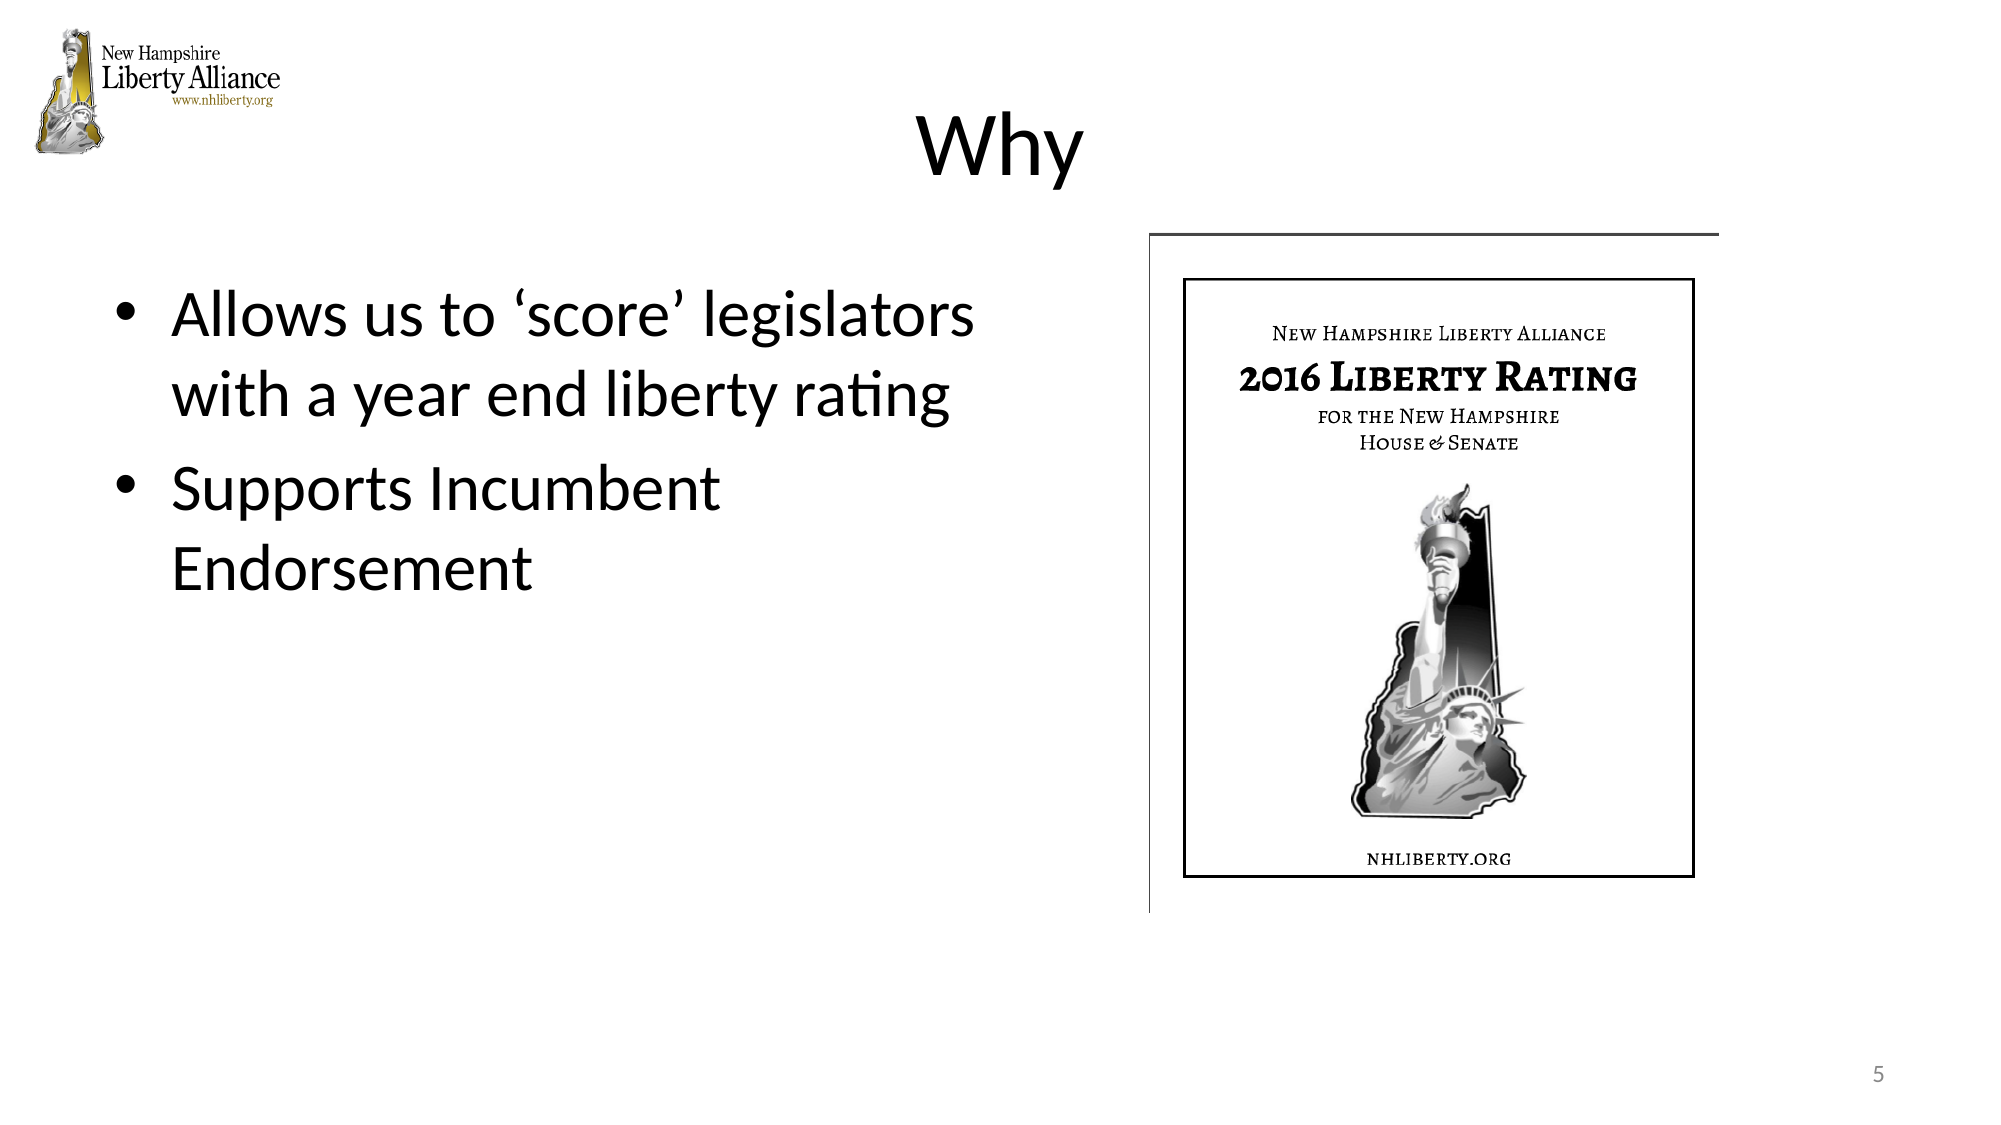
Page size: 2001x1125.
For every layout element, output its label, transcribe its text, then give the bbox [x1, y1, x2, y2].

picture [1149, 232, 1720, 913]
title Why [99, 45, 1900, 233]
list Allows us to ‘score’ legislators with a year end liberty rating Supports Incumbent Endorsement [99, 262, 1900, 1005]
slide_number 5 [1433, 1042, 1900, 1103]
picture [0, 13, 285, 171]
